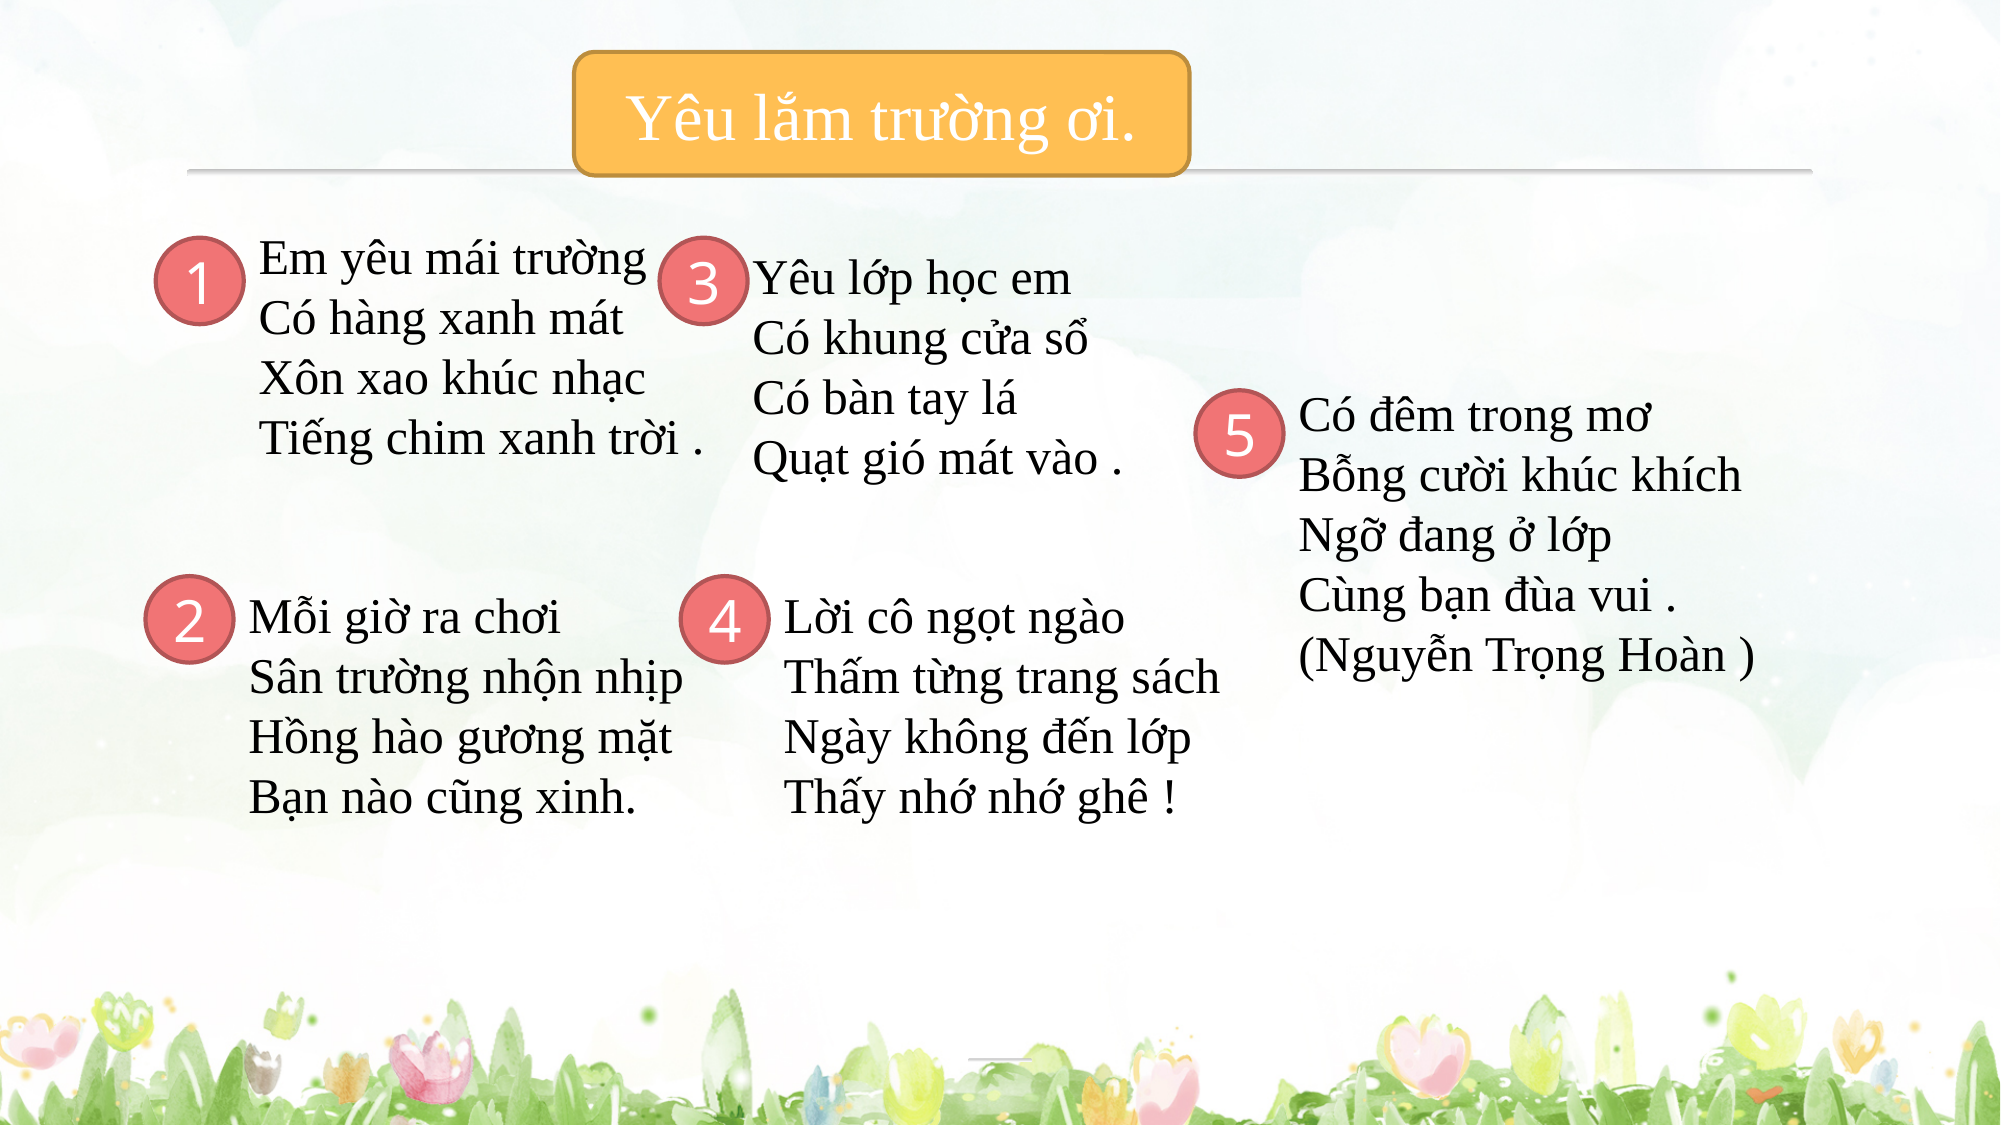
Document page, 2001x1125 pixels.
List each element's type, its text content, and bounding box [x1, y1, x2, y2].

text_box 5 [1193, 388, 1286, 479]
text_box 1 [153, 235, 246, 327]
text_box Yêu lắm trường ơi. [571, 49, 1192, 178]
text_box Lời cô ngọt ngào Thấm từng trang sách Ngày không đến lớp Thấy nhớ nhớ ghê ! [768, 576, 1263, 891]
text_box 4 [678, 573, 771, 665]
picture [0, 0, 2001, 1125]
text_box Em yêu mái trường Có hàng xanh mát Xôn xao khúc nhạc Tiếng chim xanh trời . [243, 216, 738, 532]
text_box Có đêm trong mơ Bỗng cười khúc khích Ngỡ đang ở lớp Cùng bạn đùa vui . (Nguyễn Trọng Hoàn ) [1283, 374, 1778, 750]
text_box 3 [657, 235, 750, 327]
text_box Yêu lớp học em Có khung cửa sổ Có bàn tay lá Quạt gió mát vào . [737, 237, 1232, 553]
text_box Mỗi giờ ra chơi Sân trường nhộn nhịp Hồng hào gương mặt Bạn nào cũng xinh. [233, 576, 748, 831]
text_box 2 [143, 573, 236, 665]
